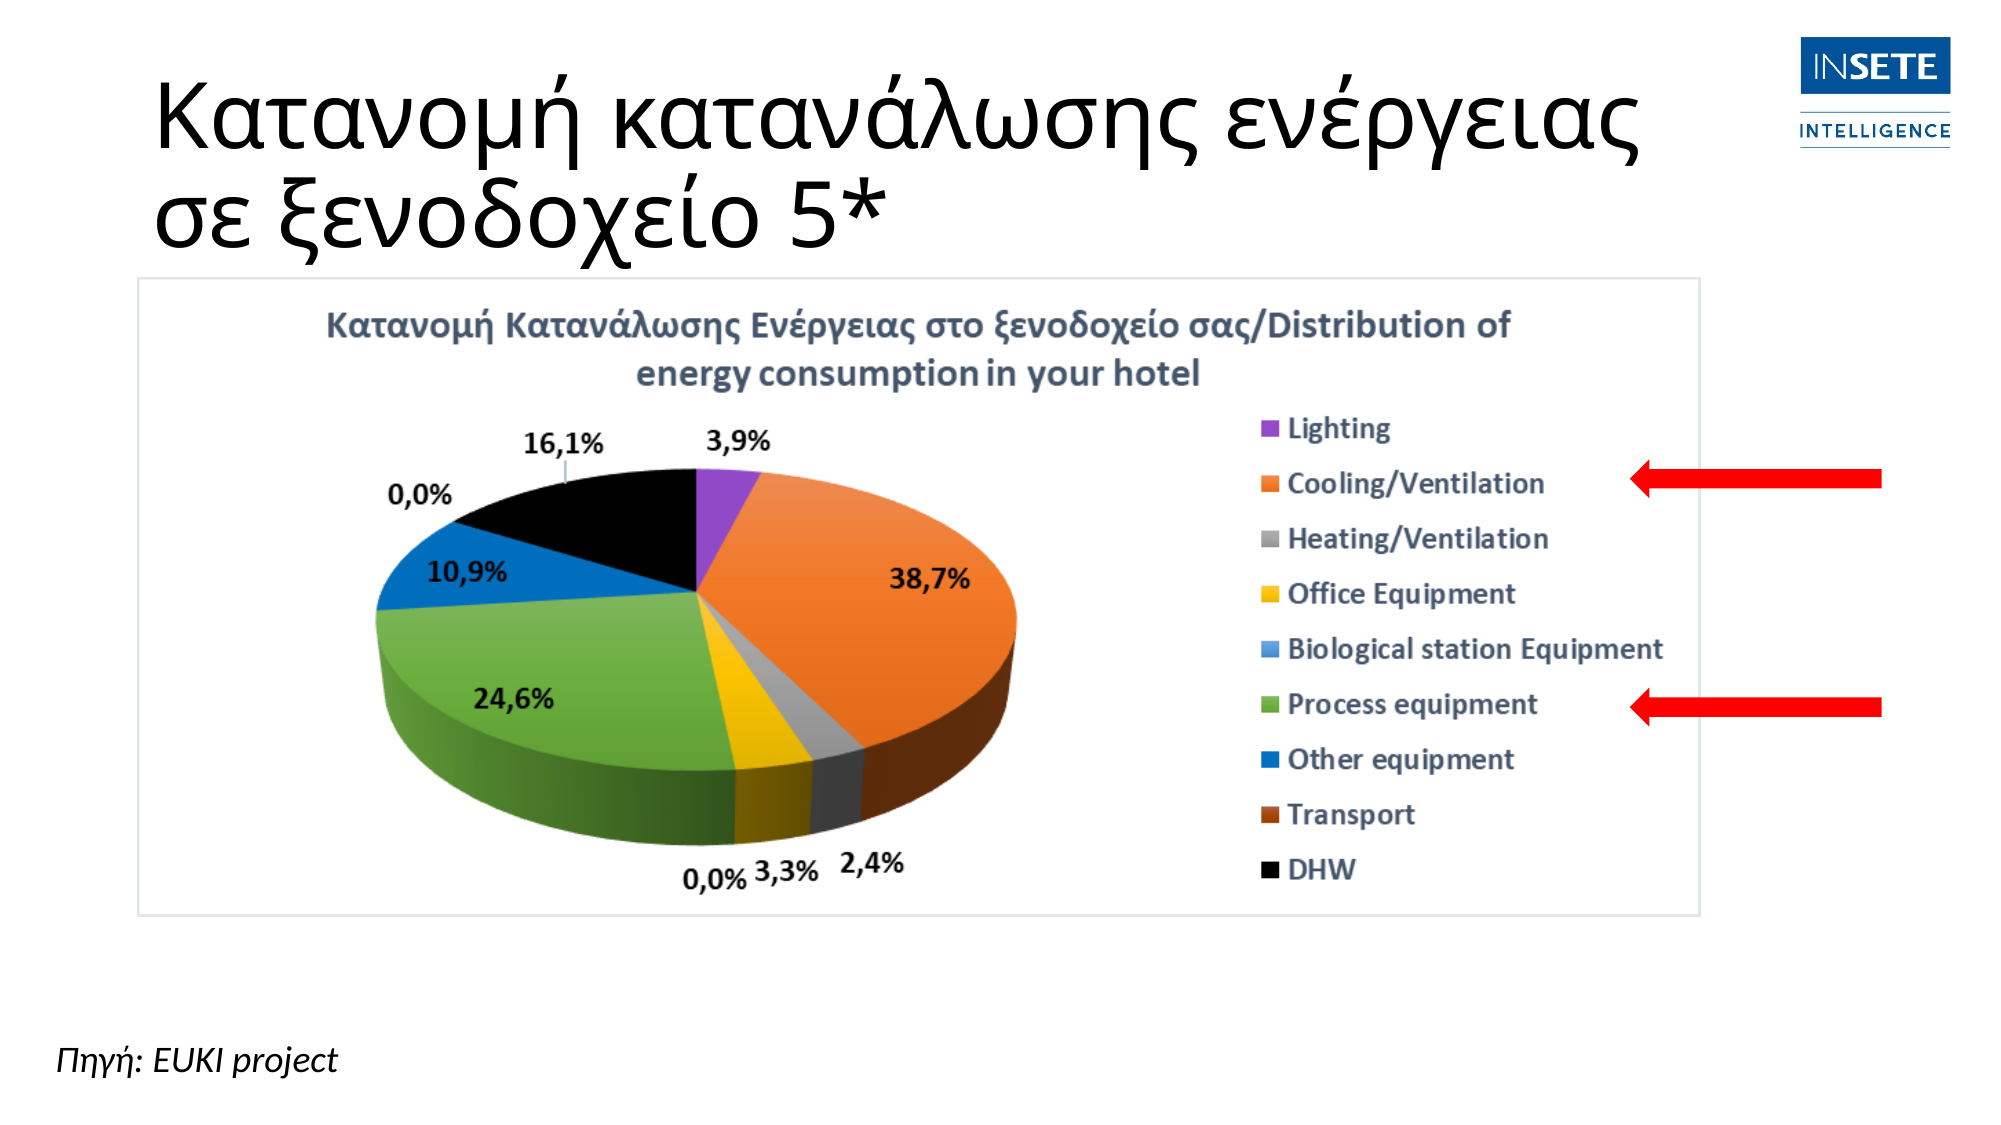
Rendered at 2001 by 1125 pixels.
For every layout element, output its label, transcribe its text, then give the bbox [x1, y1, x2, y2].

title Kατανομή κατανάλωσης ενέργειας σε ξενοδοχείο 5* [137, 59, 1863, 278]
text_box Πηγή: EUKI project [40, 1027, 1041, 1088]
text_box [1701, 467, 1883, 490]
picture [137, 277, 1701, 917]
picture [1796, 32, 1953, 152]
text_box [1701, 696, 1883, 718]
